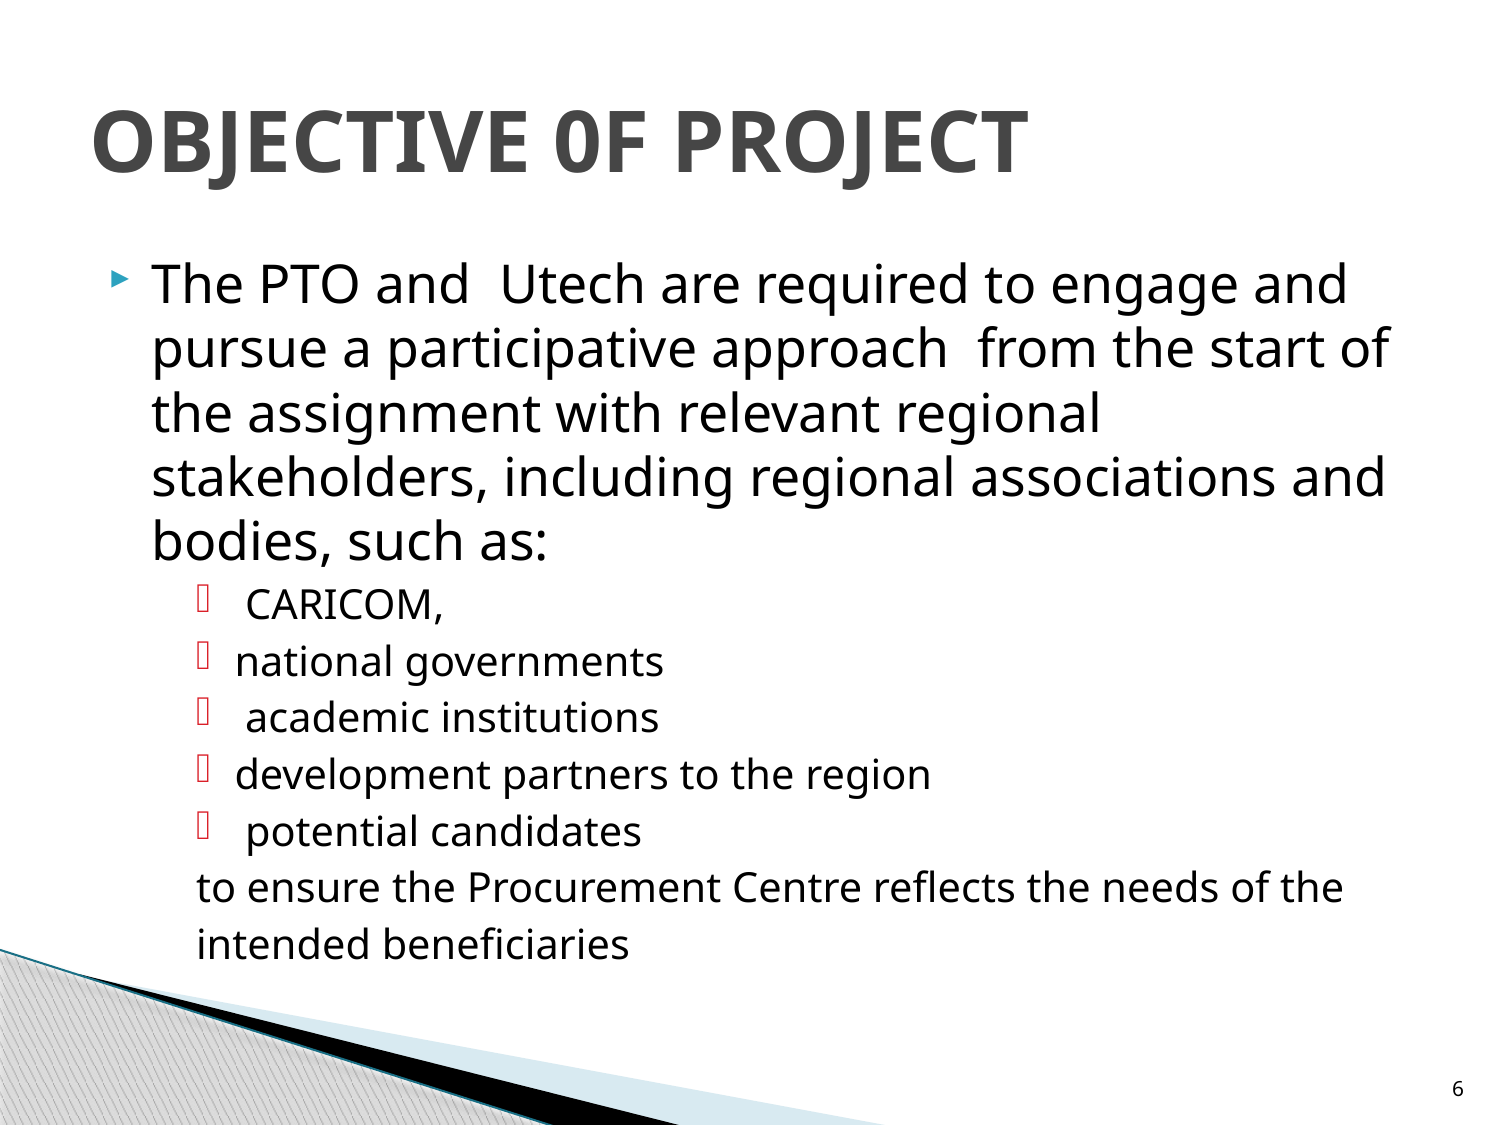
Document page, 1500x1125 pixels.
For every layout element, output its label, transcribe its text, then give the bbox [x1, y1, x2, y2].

list The PTO and Utech are required to engage and pursue a participative approach from the start of the assignment with relevant regional stakeholders, including regional associations and bodies, such as: CARICOM, national governments academic institutions development partners to the region potential candidates to ensure the Procurement Centre reflects the needs of the intended beneficiaries [75, 243, 1425, 986]
title OBJECTIVE 0F PROJECT [75, 45, 1425, 233]
slide_number 6 [1418, 1051, 1479, 1112]
